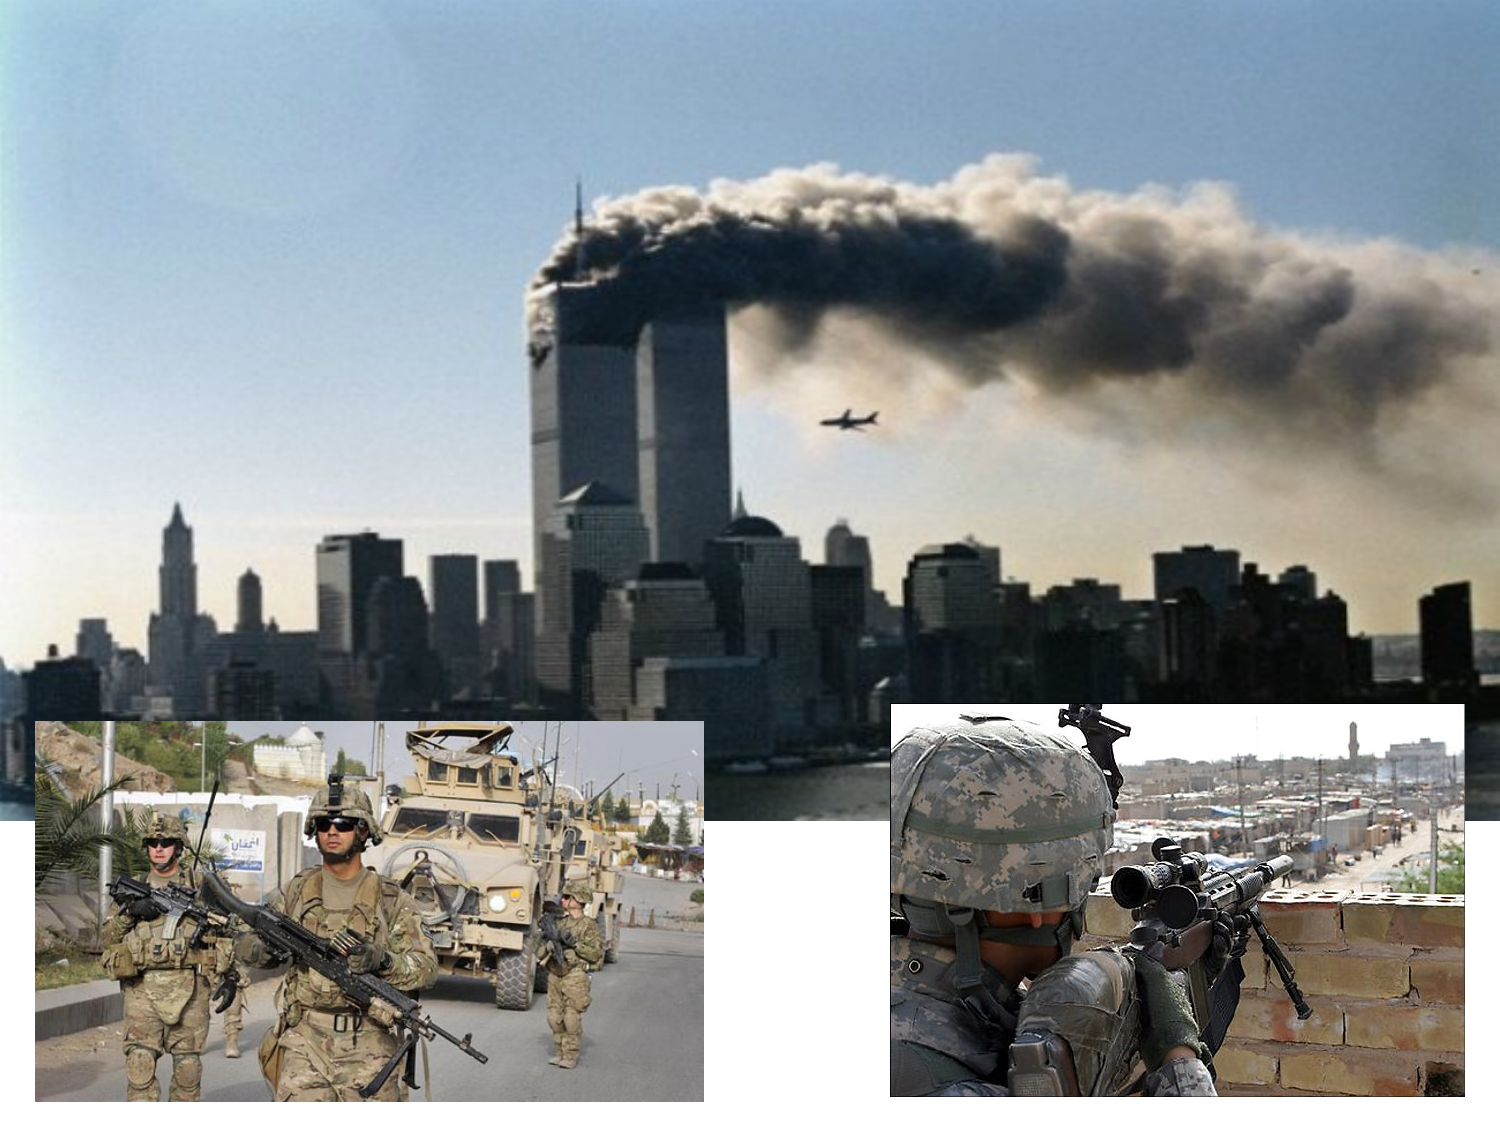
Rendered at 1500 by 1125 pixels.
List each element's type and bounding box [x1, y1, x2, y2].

list [0, 0, 1500, 821]
picture [890, 702, 1466, 1097]
picture [34, 721, 704, 1102]
